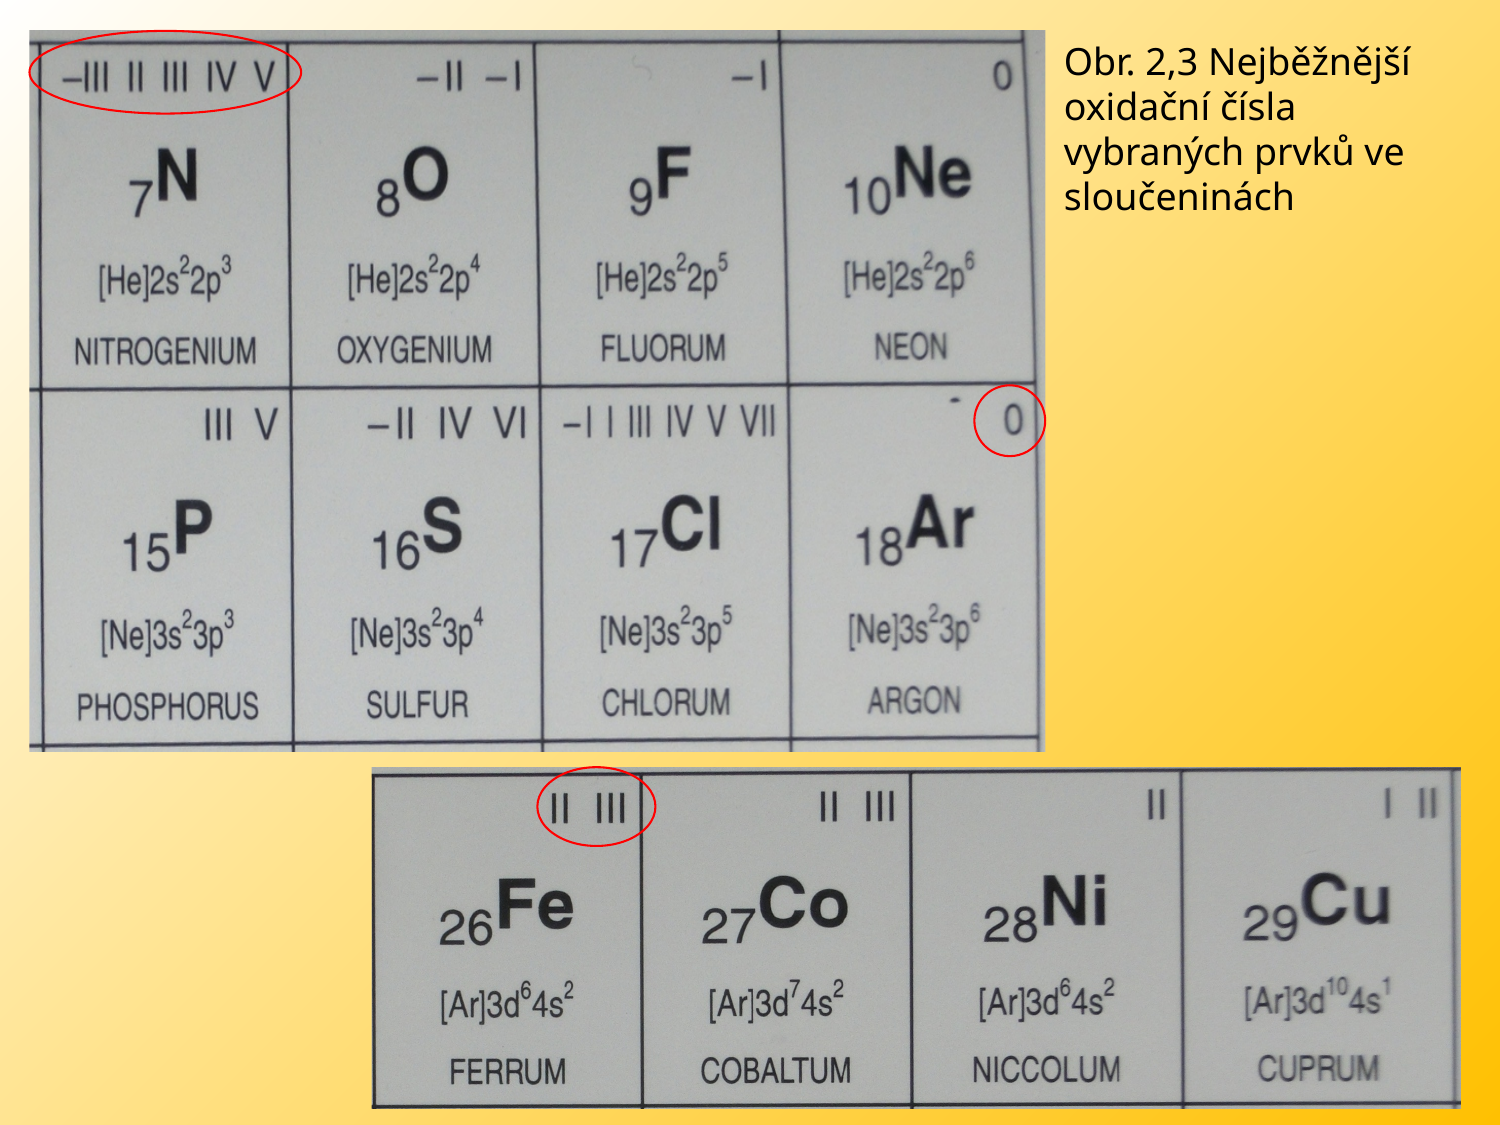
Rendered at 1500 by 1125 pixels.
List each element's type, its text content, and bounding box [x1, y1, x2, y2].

picture [0, 19, 1069, 764]
text_box Obr. 2,3 Nejběžnější oxidační čísla vybraných prvků ve sloučeninách [1069, 30, 1474, 226]
picture [371, 767, 1461, 1109]
